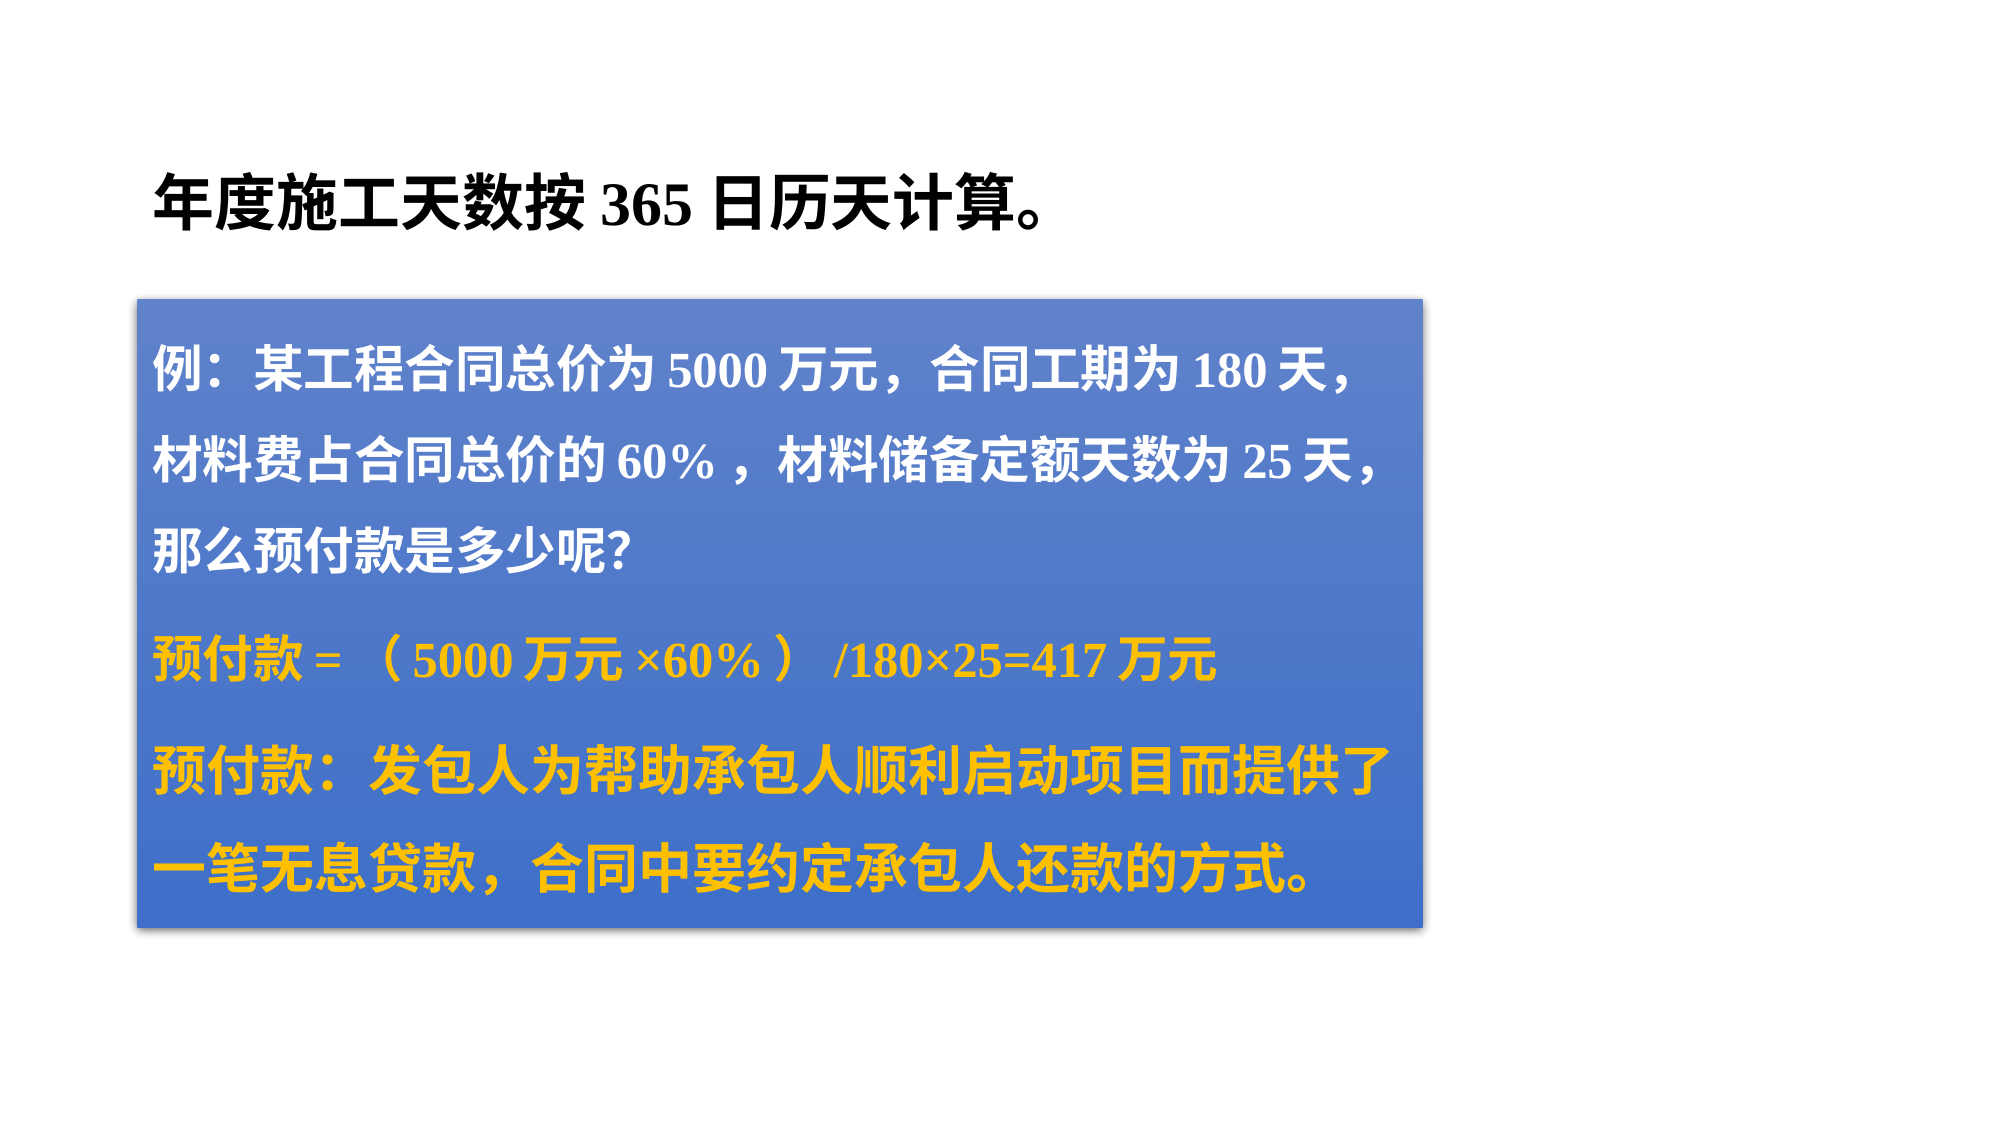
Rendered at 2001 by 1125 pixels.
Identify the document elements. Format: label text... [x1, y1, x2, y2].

list 年度施工天数按365日历天计算。 [137, 118, 1650, 246]
text_box 例：某工程合同总价为5000万元，合同工期为180天，材料费占合同总价的60%，材料储备定额天数为25天，那么预付款是多少呢？ 预付款=（5000万元×60%）/180×25=417万元 预付款：发包人为帮助承包人顺利启动项目而提供了一笔无息贷款，合同中要约定承包人还款的方式。 [137, 299, 1423, 928]
